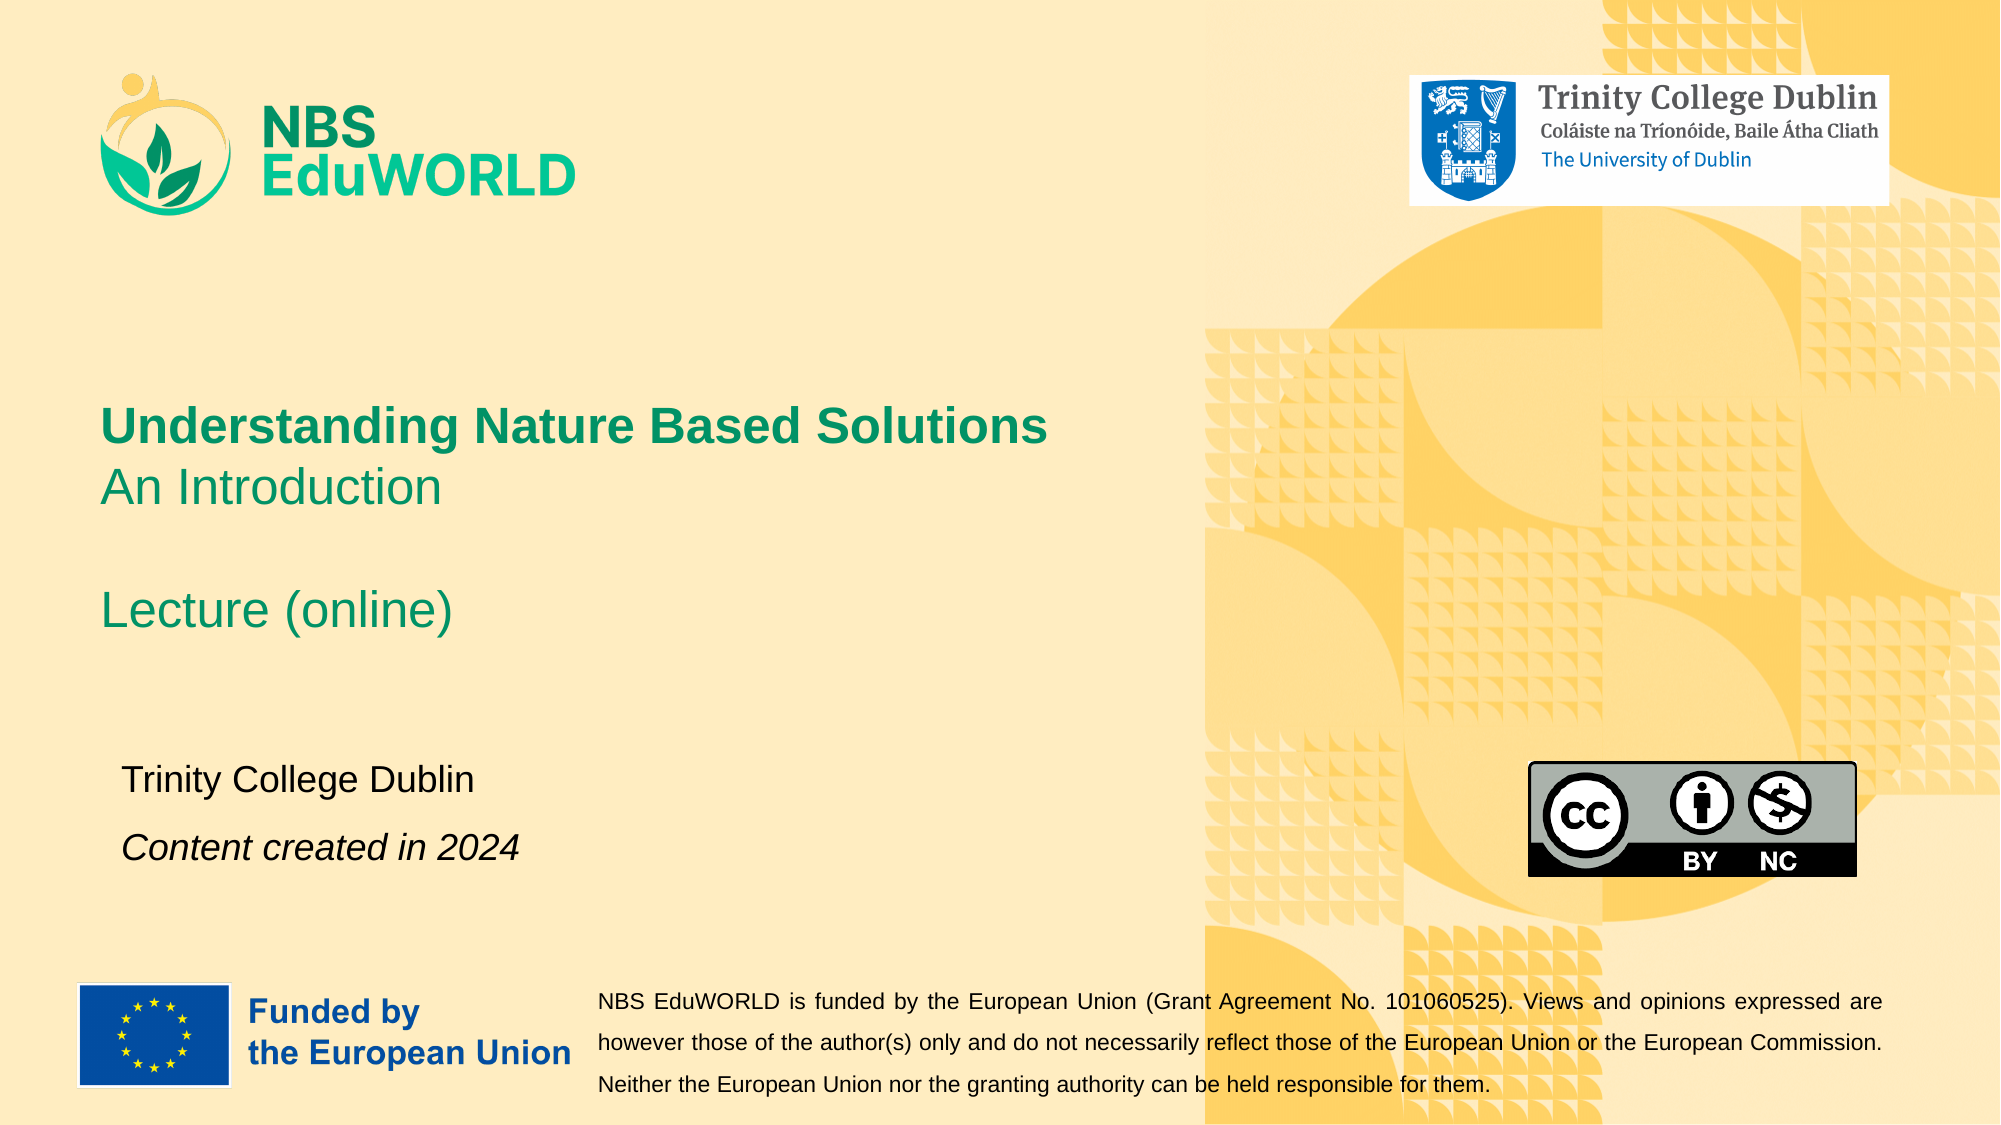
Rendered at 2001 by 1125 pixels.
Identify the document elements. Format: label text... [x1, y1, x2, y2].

list Trinity College Dublin Content created in 2024 [106, 750, 1124, 851]
picture [73, 979, 608, 1092]
picture [1205, 0, 2000, 1125]
title Understanding Nature Based Solutions An Introduction Lecture (online) [85, 261, 1915, 646]
picture [73, 47, 595, 242]
